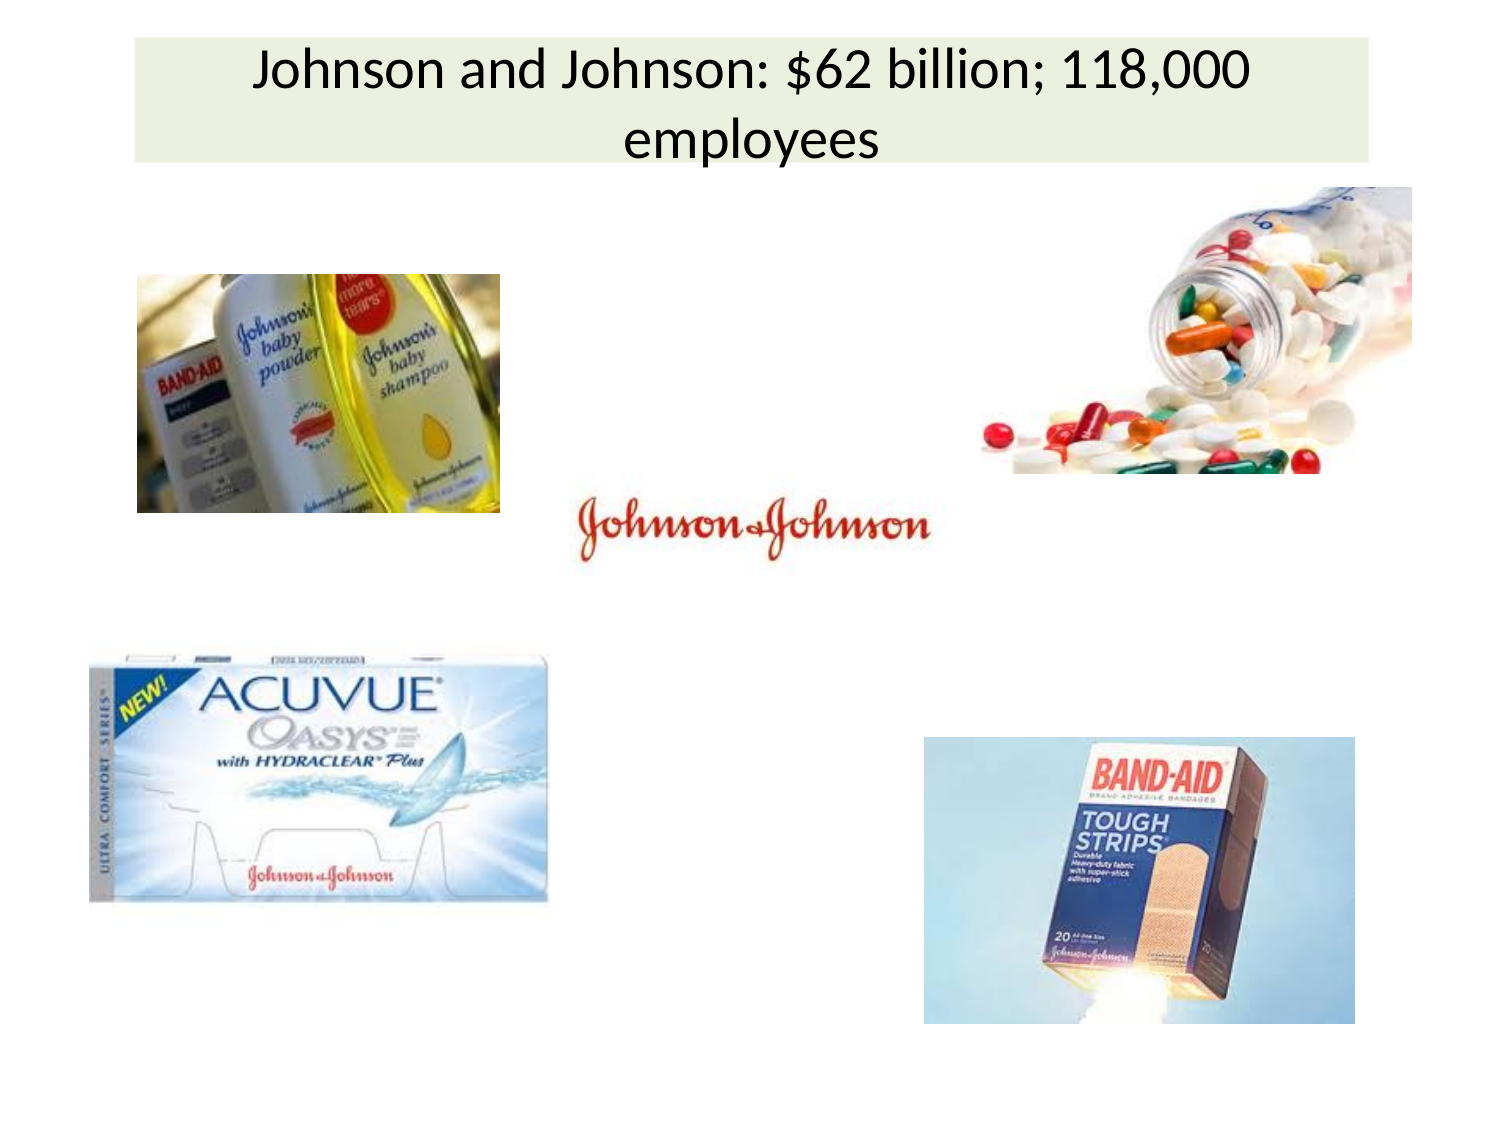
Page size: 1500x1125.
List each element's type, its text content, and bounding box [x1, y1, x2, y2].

picture [924, 737, 1355, 1024]
title Johnson and Johnson: $62 billion; 118,000 employees [134, 37, 1369, 163]
picture [981, 187, 1412, 474]
picture [89, 399, 980, 954]
picture [137, 273, 501, 513]
